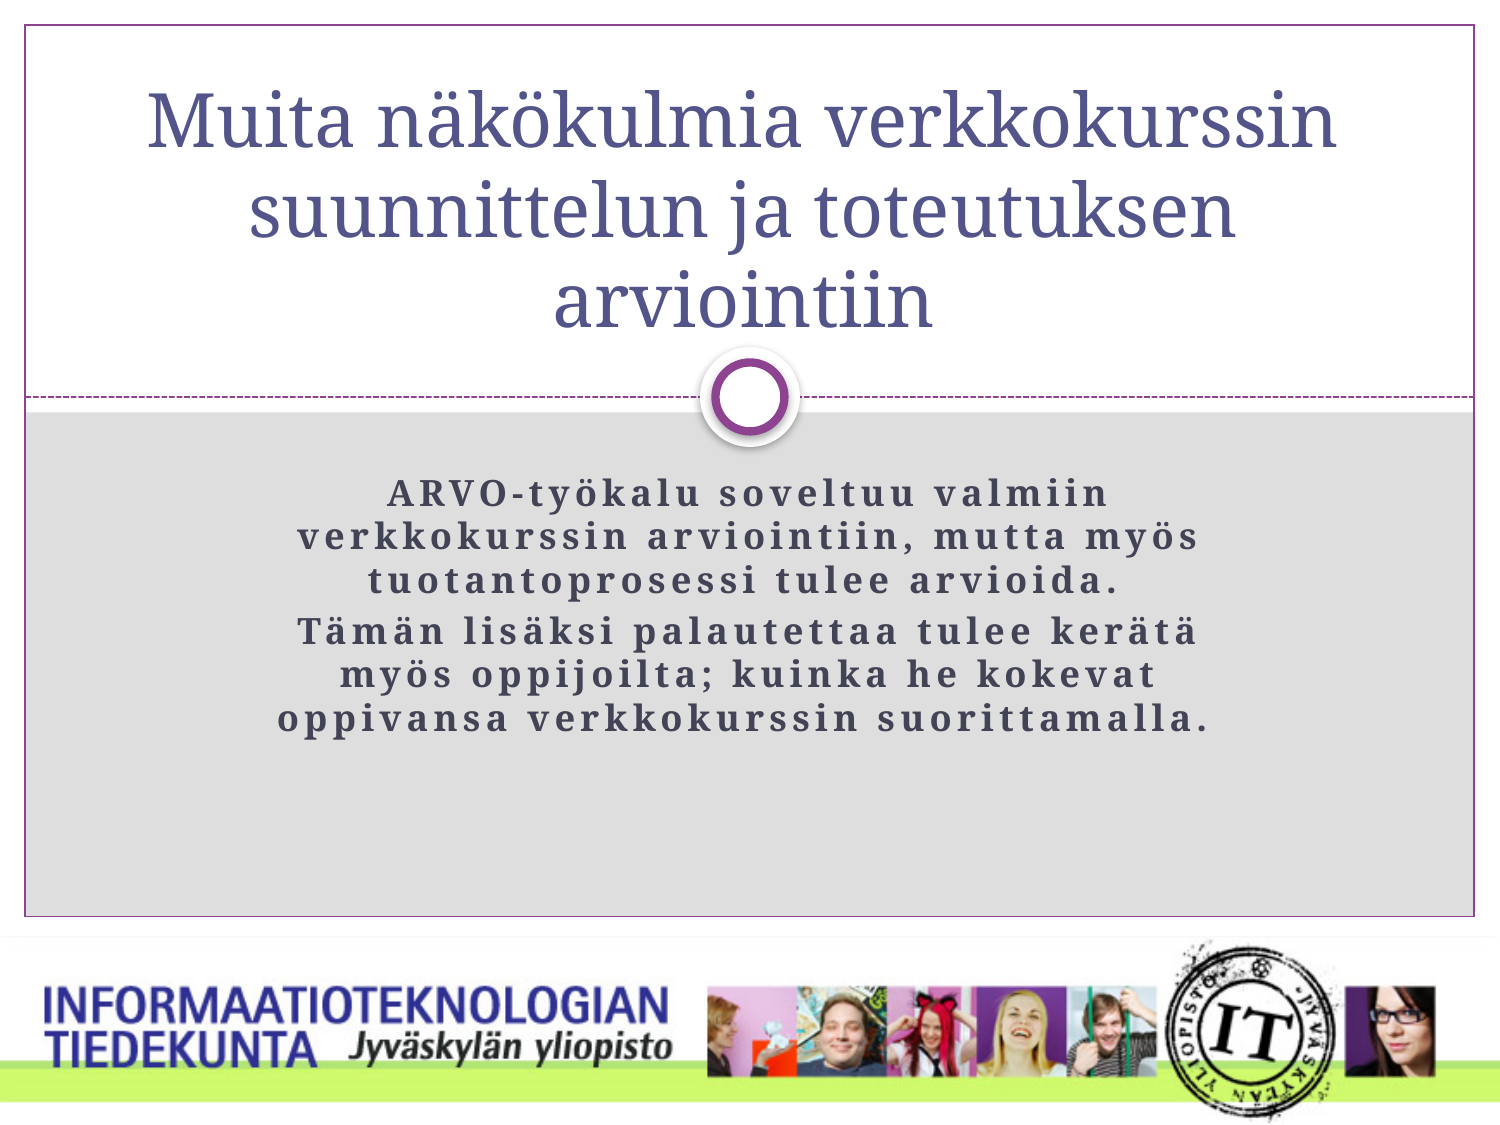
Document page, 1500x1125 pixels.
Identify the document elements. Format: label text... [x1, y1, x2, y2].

picture [0, 936, 1500, 1125]
subtitle ARVO-työkalu soveltuu valmiin verkkokurssin arviointiin, mutta myös tuotantoprosessi tulee arvioida. Tämän lisäksi palautettaa tulee kerätä myös oppijoilta; kuinka he kokevat oppivansa verkkokurssin suorittamalla. [225, 462, 1275, 750]
title Muita näkökulmia verkkokurssin suunnittelun ja toteutuksen arviointiin [100, 62, 1388, 350]
